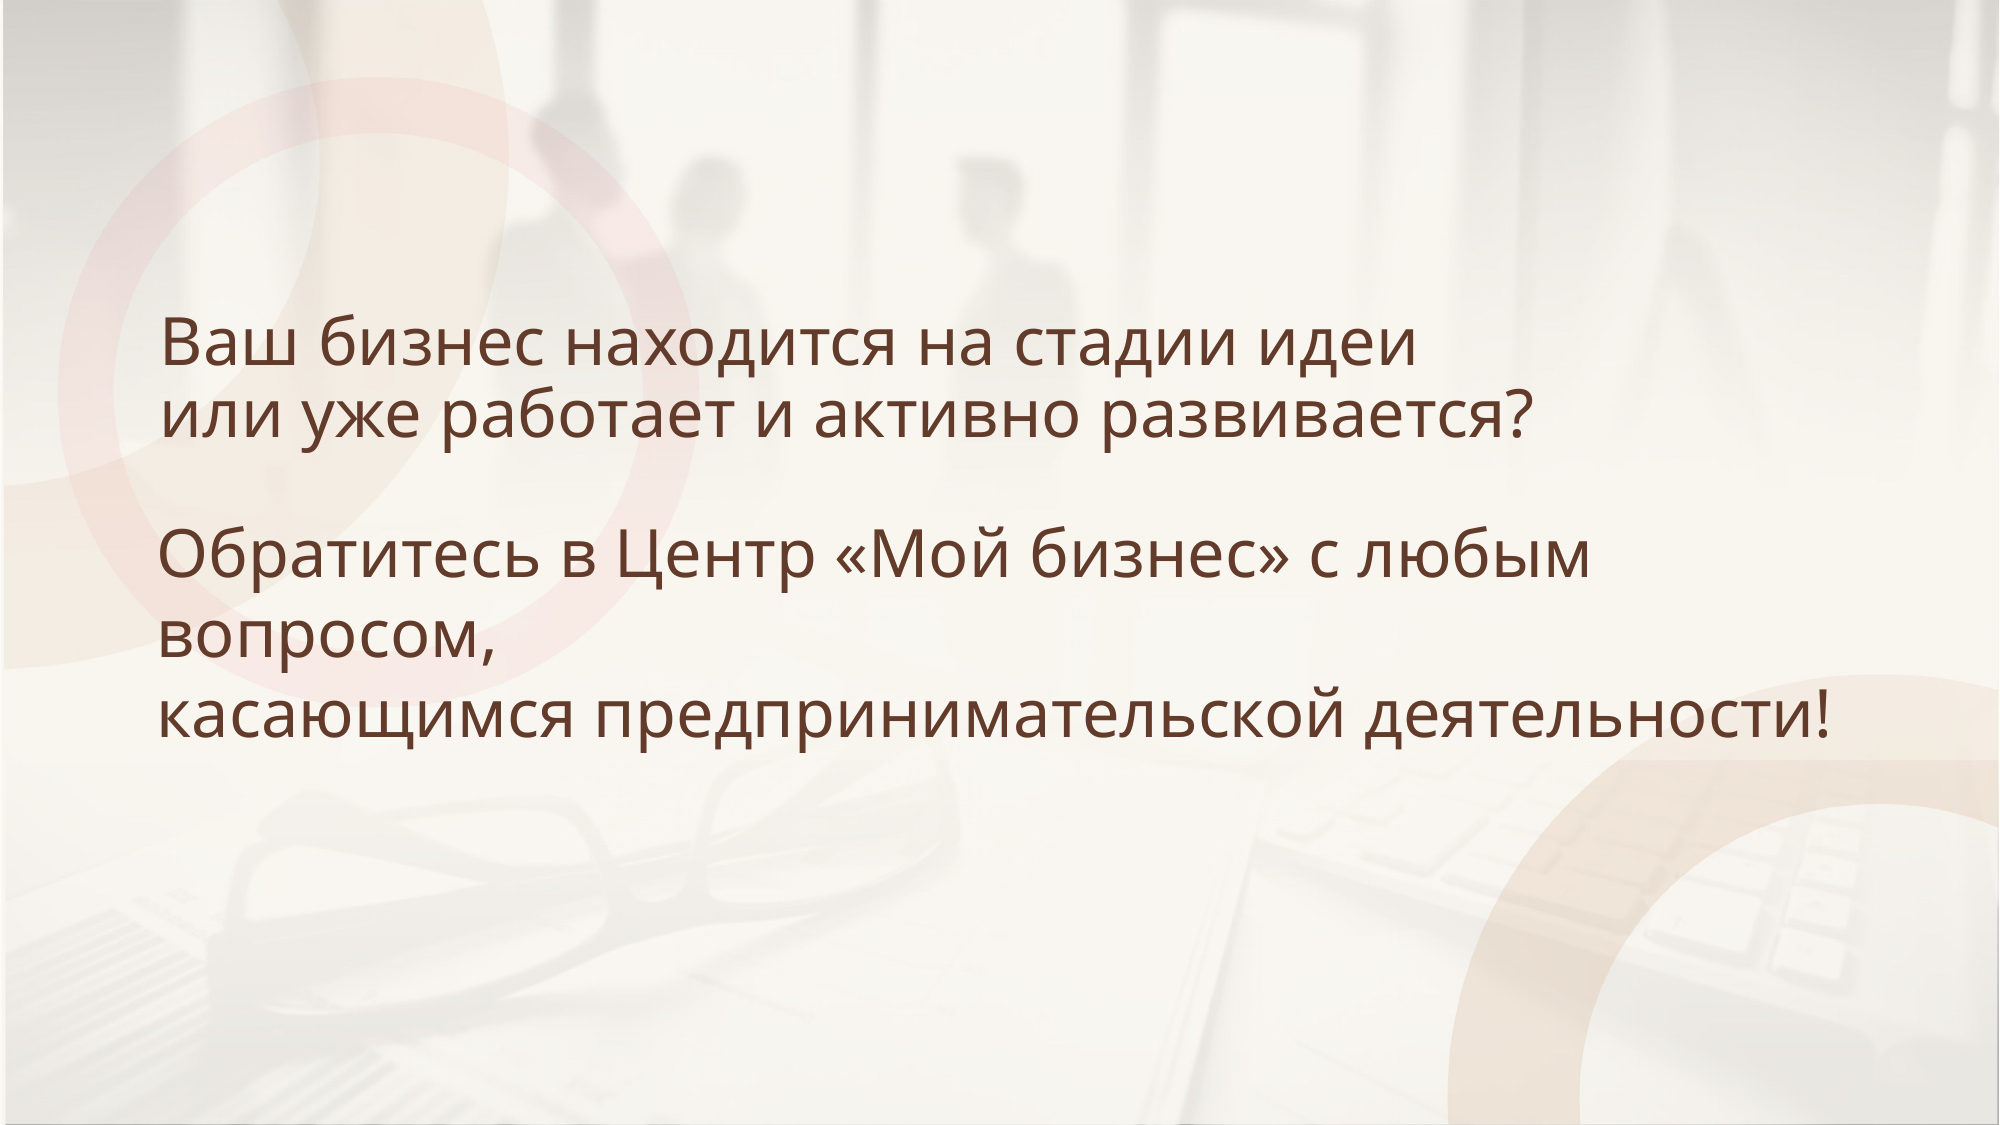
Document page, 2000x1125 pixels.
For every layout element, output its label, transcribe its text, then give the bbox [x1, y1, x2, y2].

list Ваш бизнес находится на стадии идеи или уже работает и активно развивается? [137, 299, 1563, 988]
picture [0, 0, 2000, 1125]
text_box Обратитесь в Центр «Мой бизнес» с любым вопросом, касающимся предпринимательской деятельности! [141, 503, 1921, 758]
